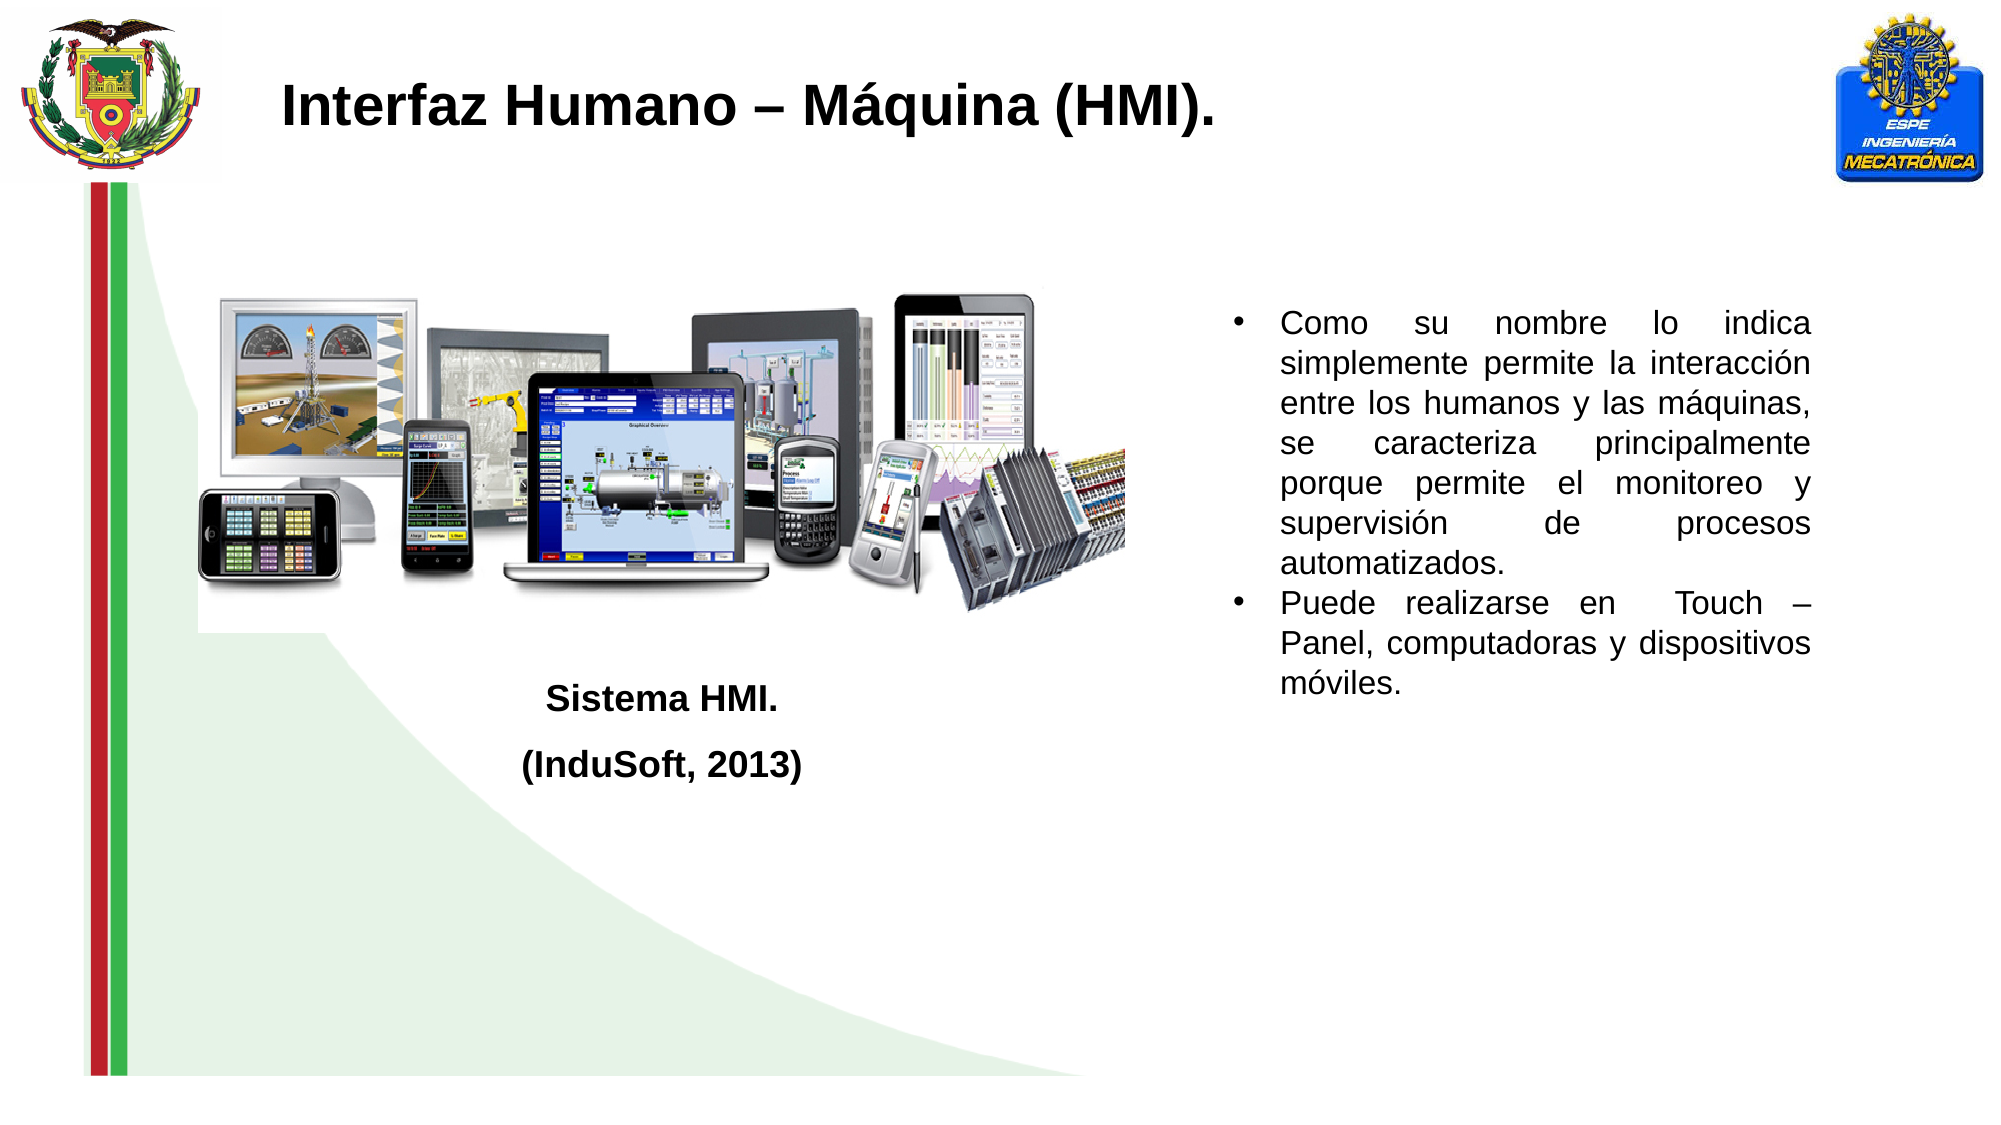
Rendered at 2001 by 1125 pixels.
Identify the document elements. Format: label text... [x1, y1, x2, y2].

text_box Interfaz Humano – Máquina (HMI). [191, 60, 1265, 145]
picture [0, 7, 1127, 1075]
picture [1831, 12, 1988, 188]
text_box Como su nombre lo indica simplemente permite la interacción entre los humanos y las máquinas, se caracteriza principalmente porque permite el monitoreo y supervisión de procesos automatizados. Puede realizarse en Touch – Panel, computadoras y dispositivos móviles. [1218, 294, 1827, 709]
text_box Sistema HMI. (InduSoft, 2013) [478, 666, 846, 793]
